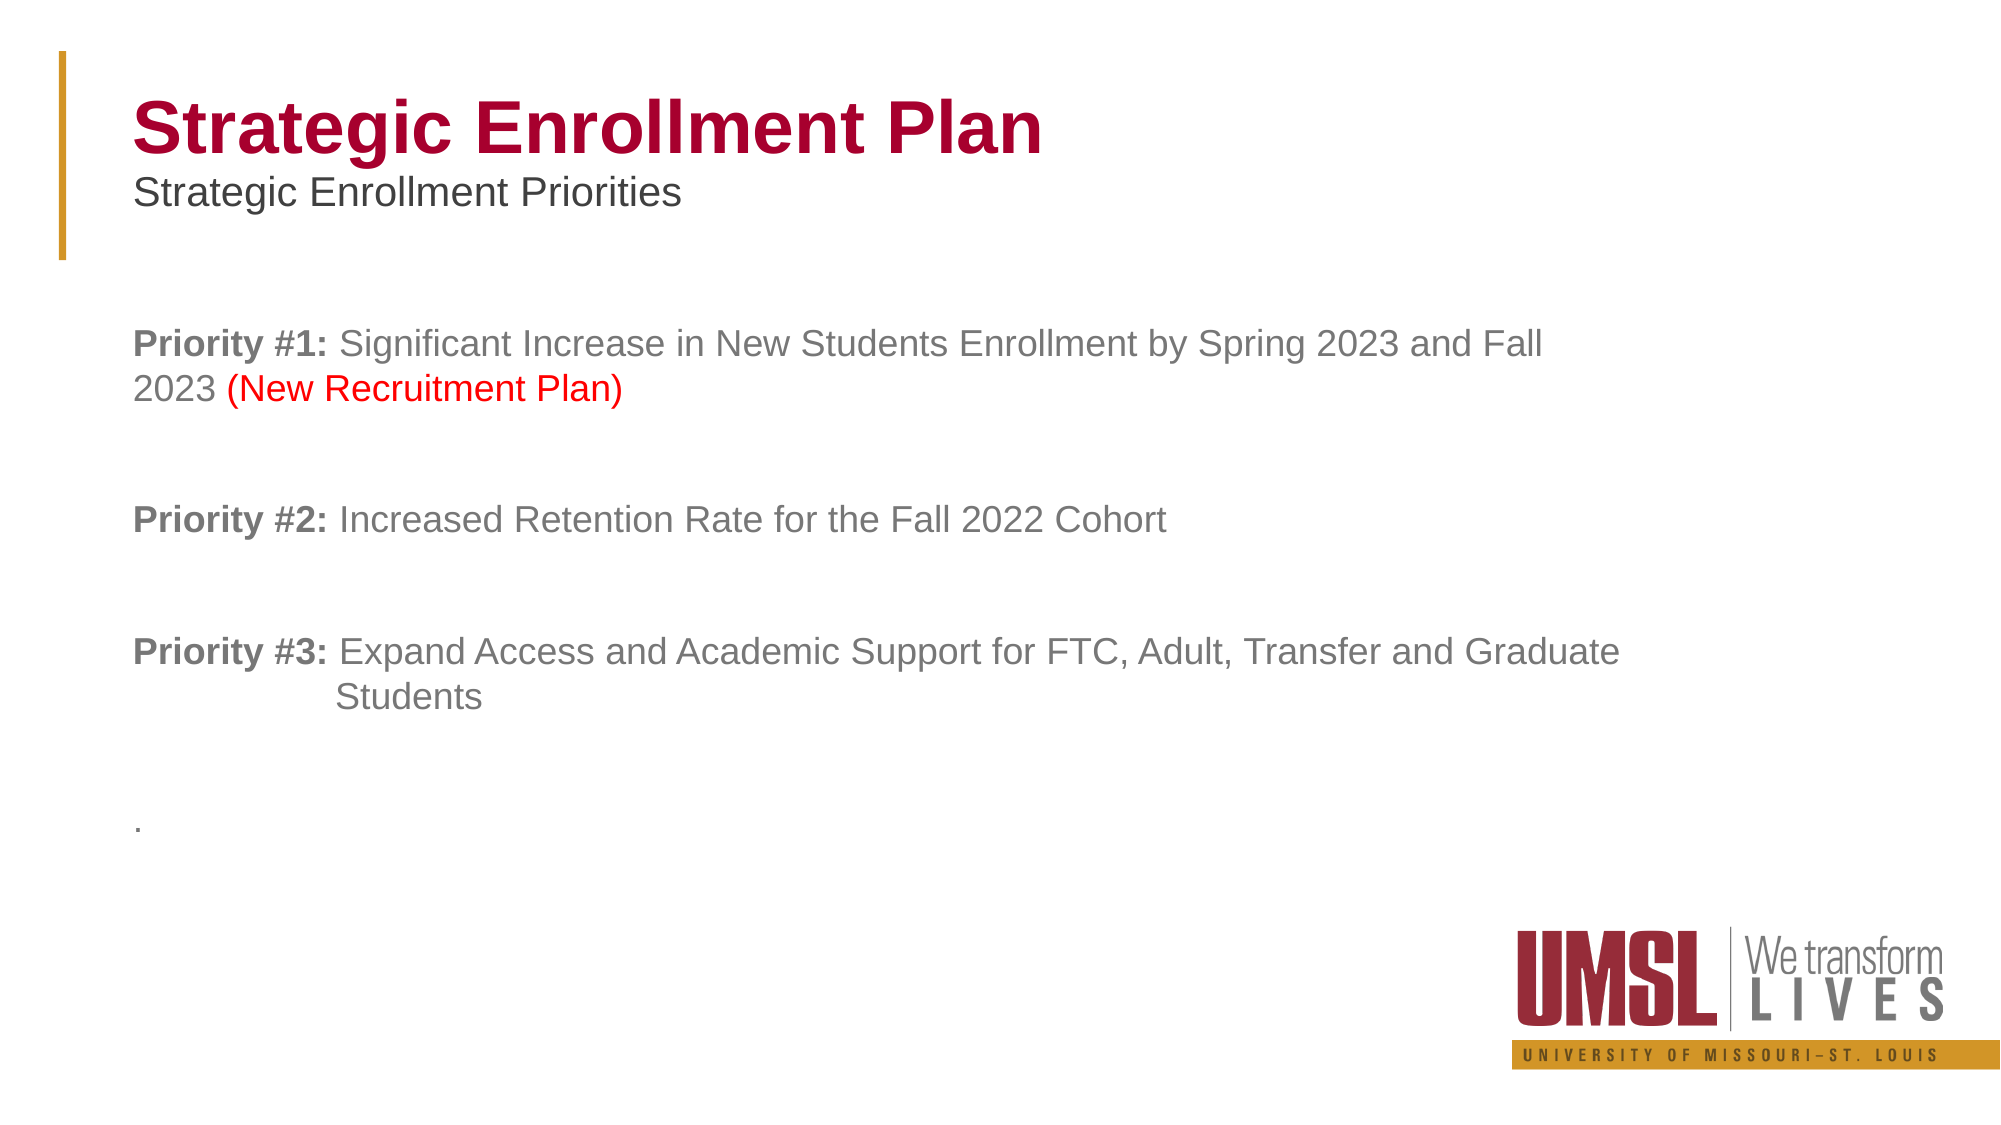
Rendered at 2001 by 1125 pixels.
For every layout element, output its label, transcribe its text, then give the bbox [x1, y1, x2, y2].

picture [1444, 870, 2000, 1087]
list Strategic Enrollment Priorities [117, 176, 1202, 214]
list Strategic Enrollment Plan [117, 81, 1202, 176]
list Priority #1: Significant Increase in New Students Enrollment by Spring 2023 and Fall 2023 (New Recruitment Plan) Priority #2: Increased Retention Rate for the Fall 2022 Cohort Priority #3: Expand Access and Academic Support for FTC, Adult, Transfer and Graduate Students . [117, 245, 1641, 806]
